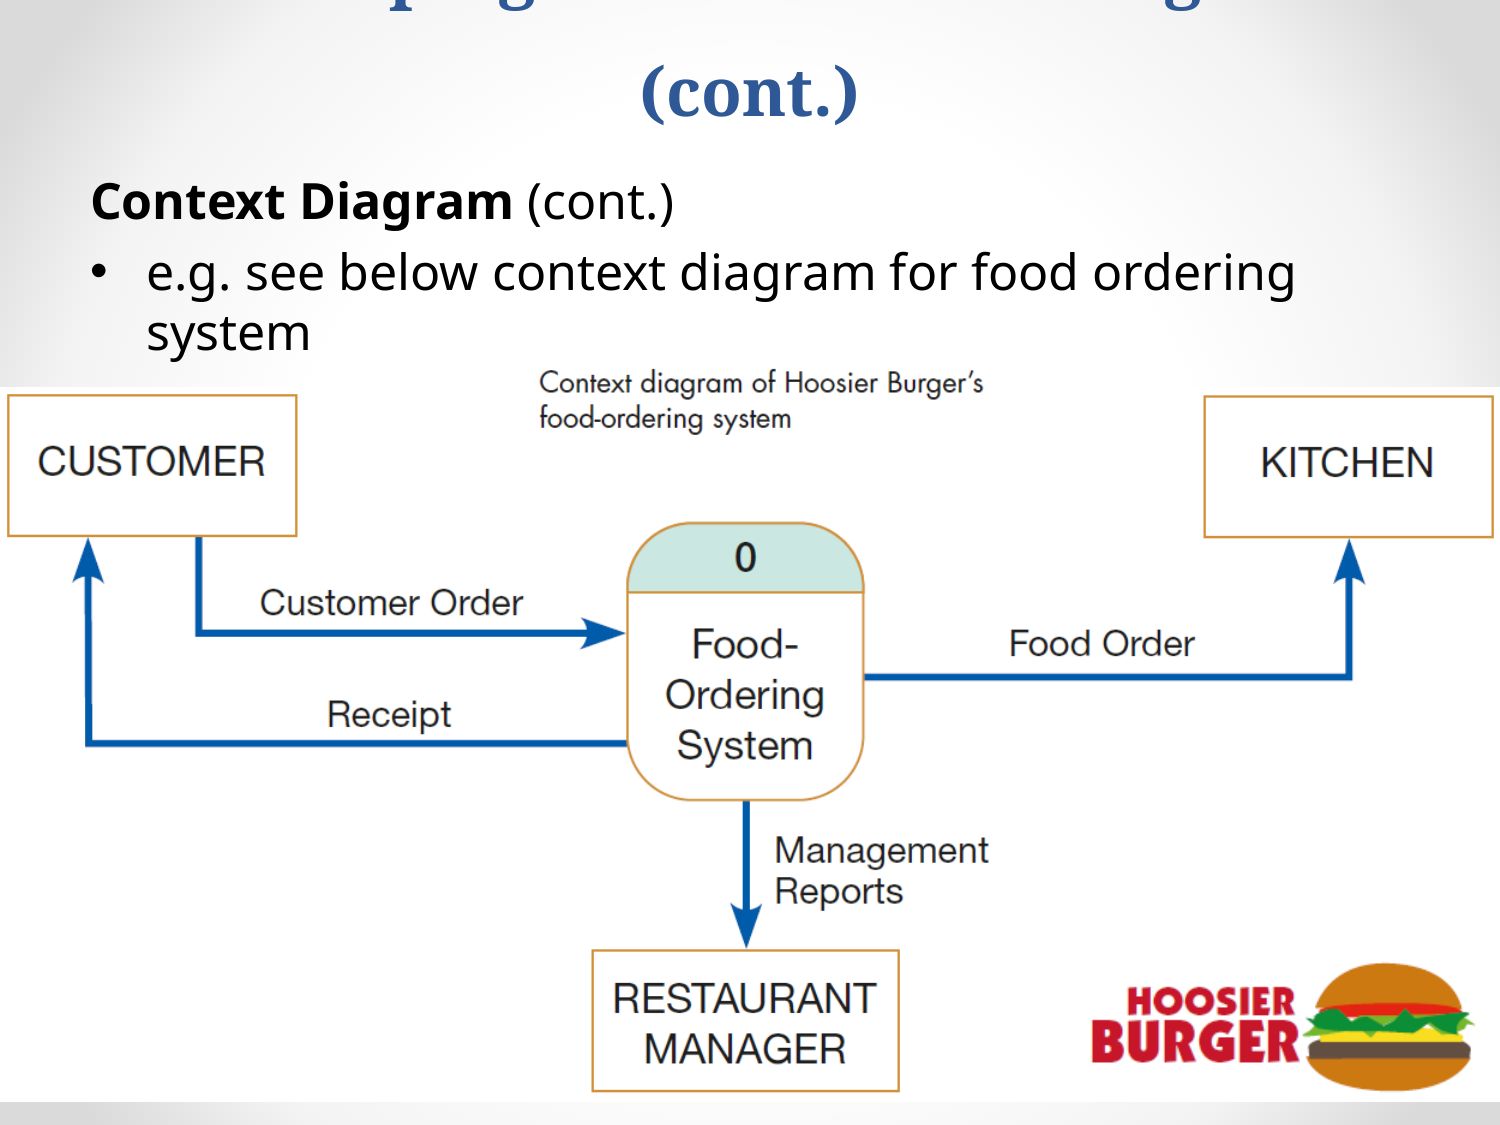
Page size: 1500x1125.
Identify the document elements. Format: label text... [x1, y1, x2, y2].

picture [0, 0, 1500, 1125]
list Context Diagram (cont.) e.g. see below context diagram for food ordering system [75, 162, 1425, 385]
title Developing DFDs: Context Diagram (cont.) [75, 23, 1425, 138]
